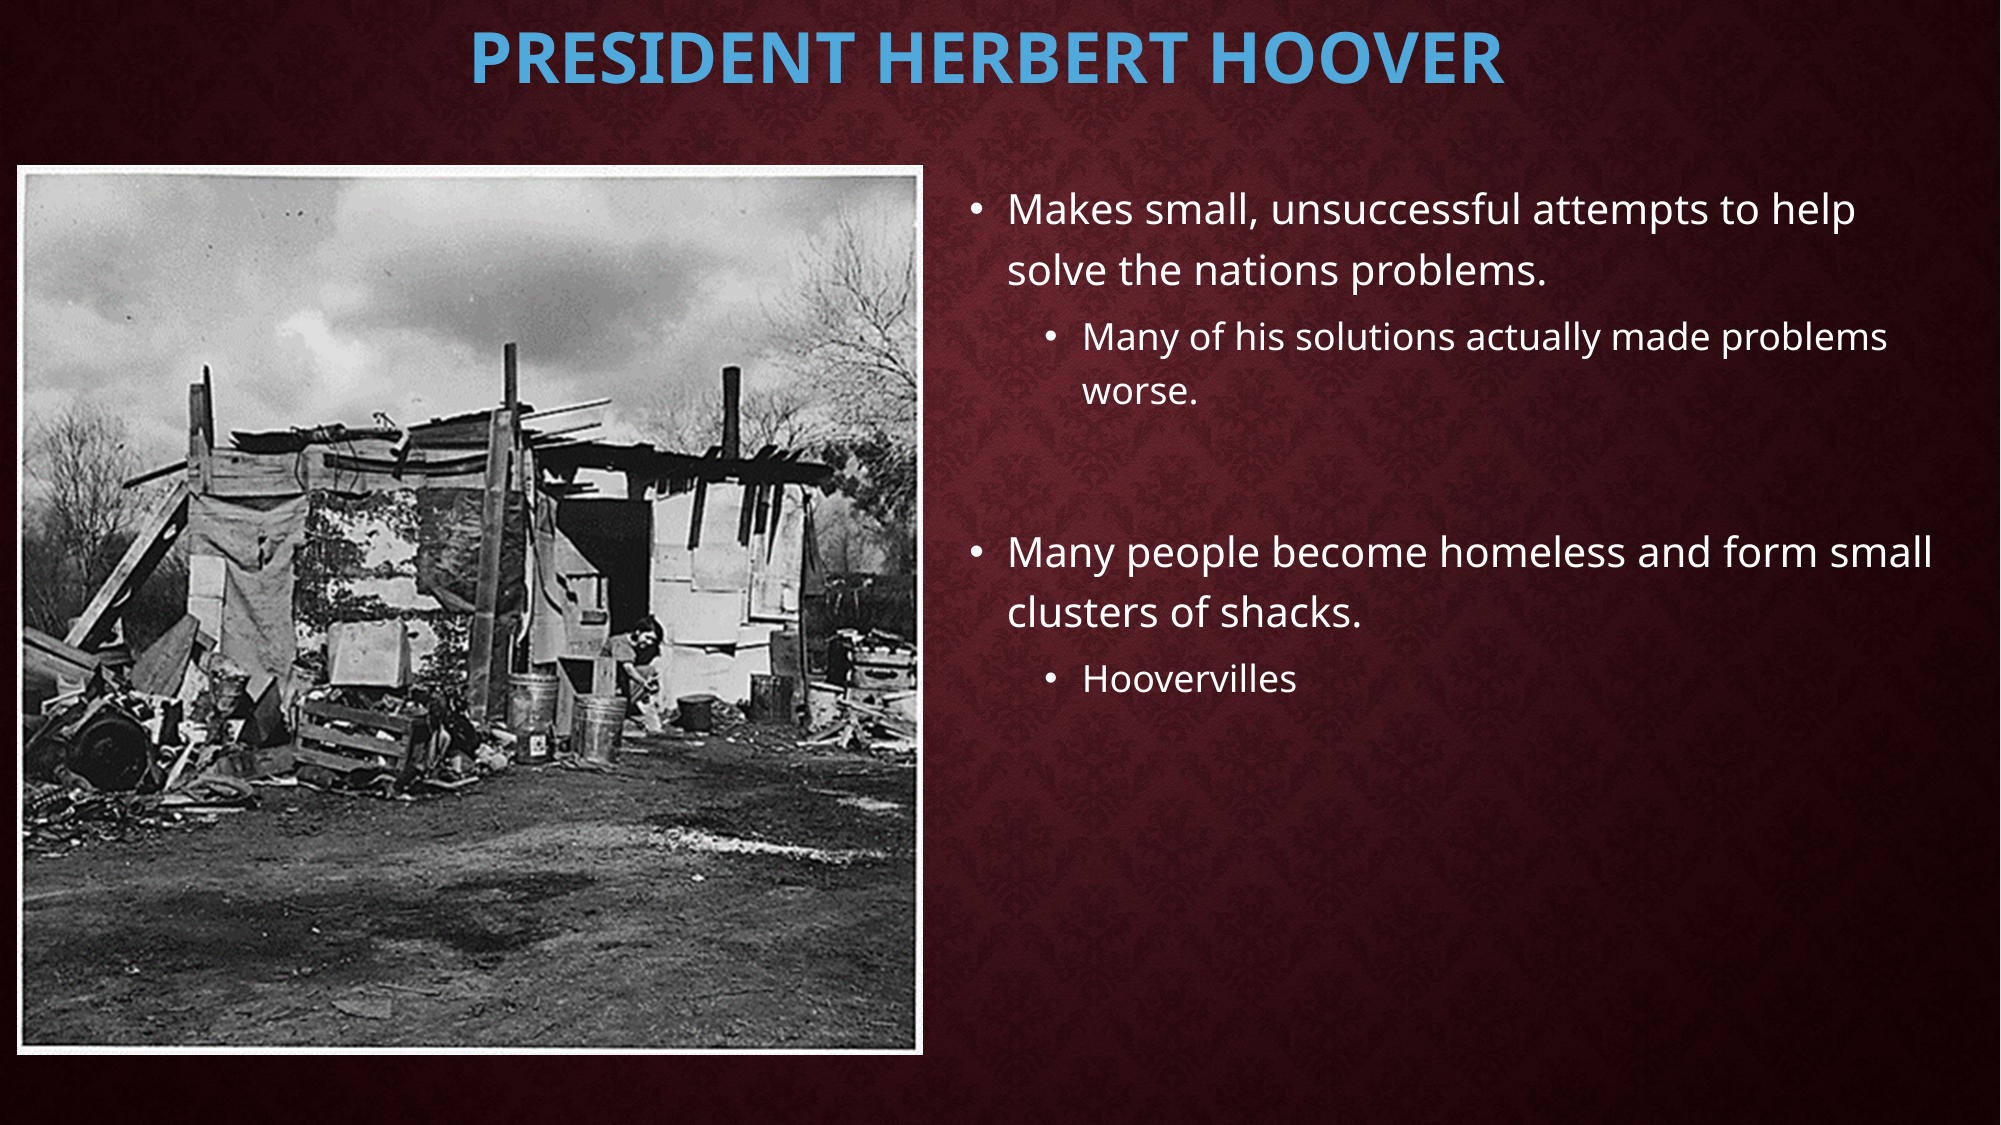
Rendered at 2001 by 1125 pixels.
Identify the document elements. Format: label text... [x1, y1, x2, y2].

list Makes small, unsuccessful attempts to help solve the nations problems. Many of his solutions actually made problems worse. Many people become homeless and form small clusters of shacks. Hoovervilles [954, 165, 1976, 1097]
picture [16, 165, 923, 1056]
title President Herbert Hoover [138, 13, 1837, 109]
